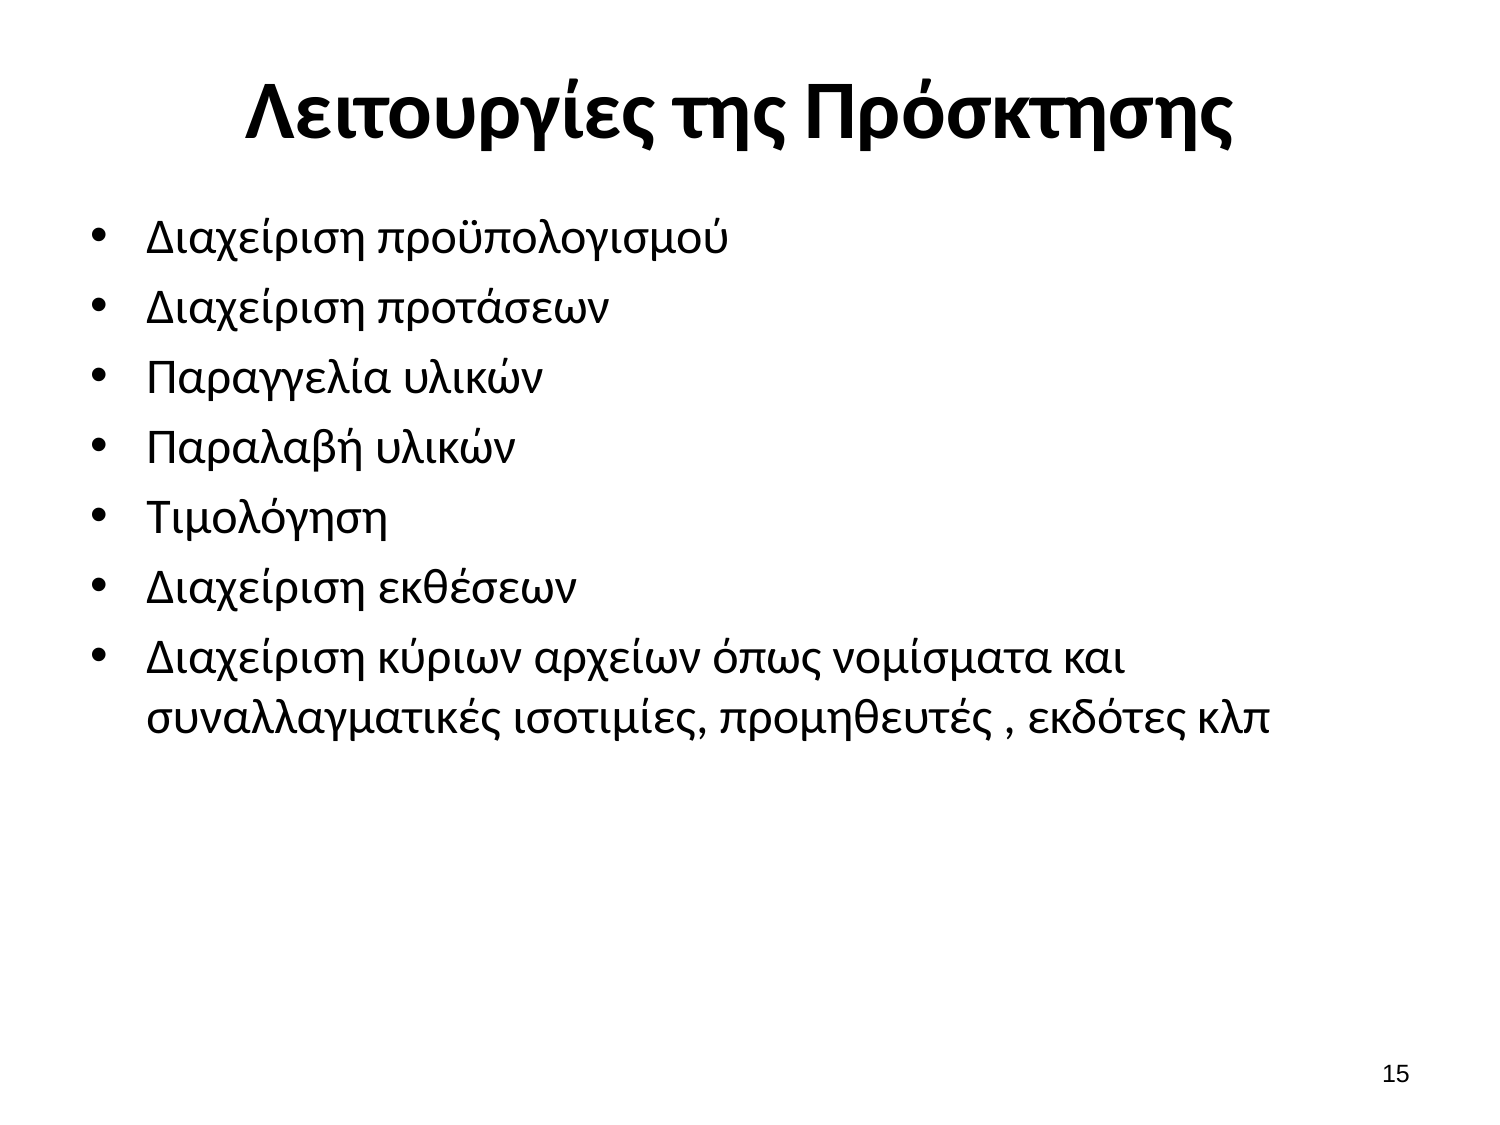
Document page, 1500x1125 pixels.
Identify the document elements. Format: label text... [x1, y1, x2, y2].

slide_number 14 [1074, 1042, 1425, 1103]
title Λειτουργίες της Πρόσκτησης [64, 30, 1416, 181]
list Διαχείριση προϋπολογισμού Διαχείριση προτάσεων Παραγγελία υλικών Παραλαβή υλικών Τιμολόγηση Διαχείριση εκθέσεων Διαχείριση κύριων αρχείων όπως νομίσματα και συναλλαγματικές ισοτιμίες, προμηθευτές , εκδότες κλπ [74, 196, 1426, 1024]
